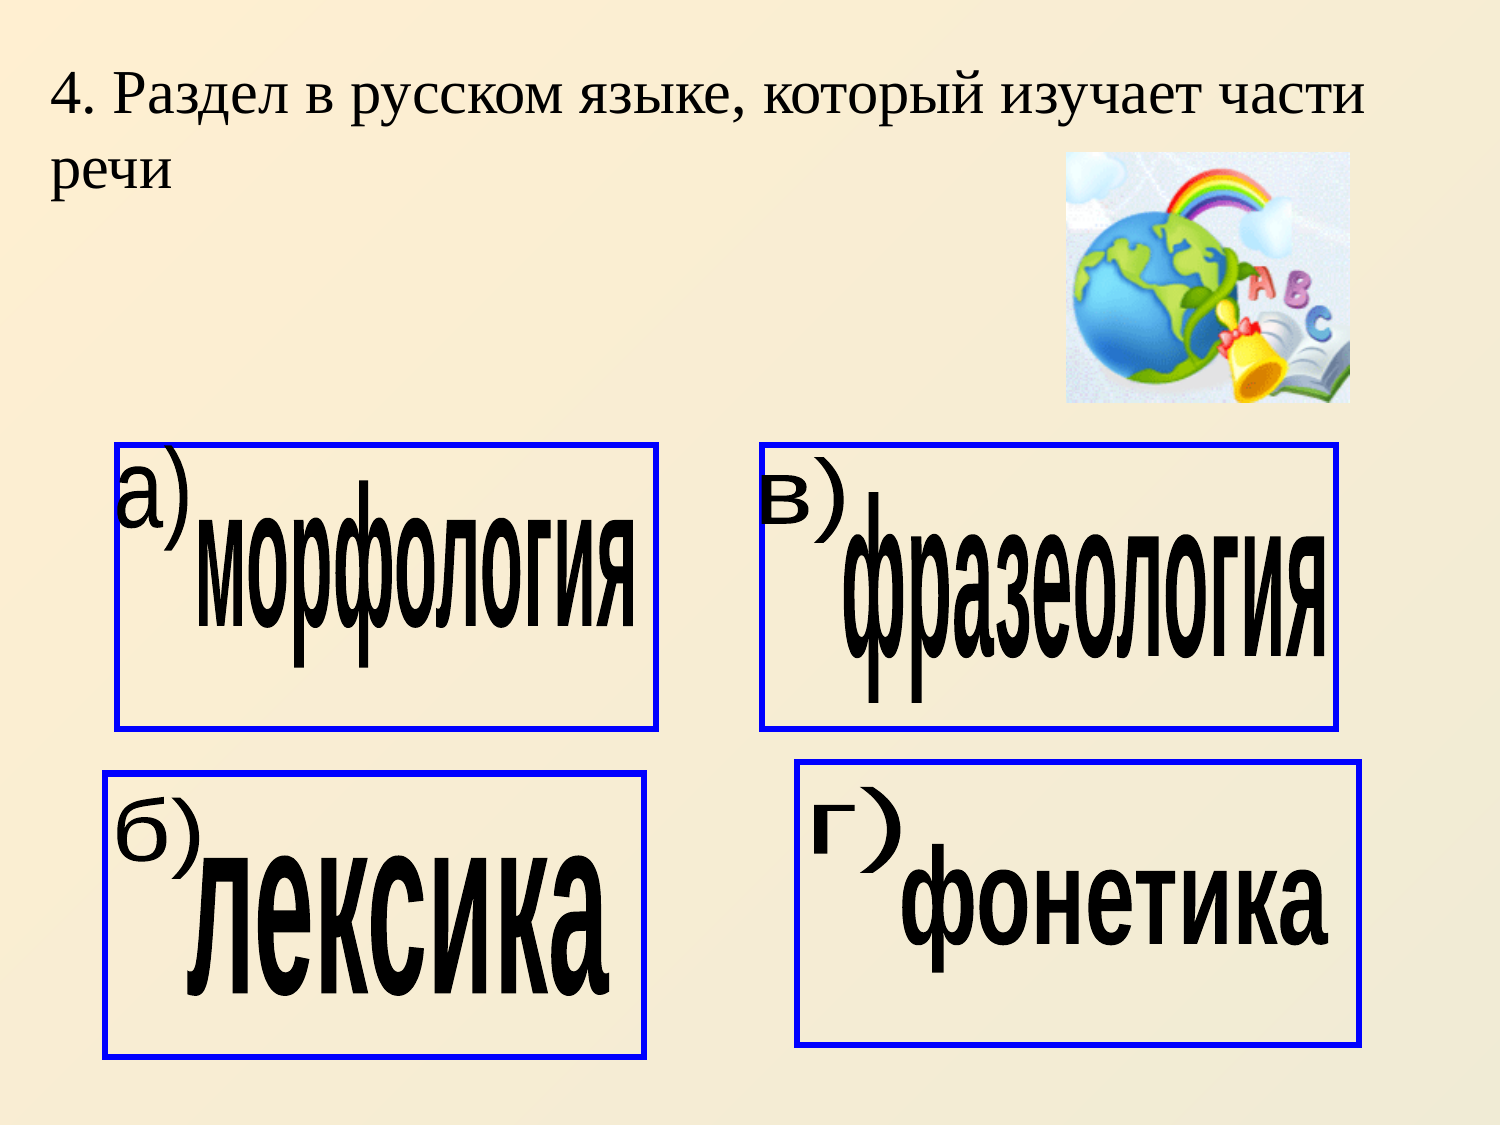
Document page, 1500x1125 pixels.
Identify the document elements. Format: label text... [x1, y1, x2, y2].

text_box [761, 445, 1336, 730]
picture [1066, 152, 1350, 403]
title 4. Раздел в русском языке, который изучает части речи [35, 42, 1418, 270]
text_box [105, 773, 645, 1058]
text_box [116, 445, 657, 730]
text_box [796, 761, 1360, 1046]
